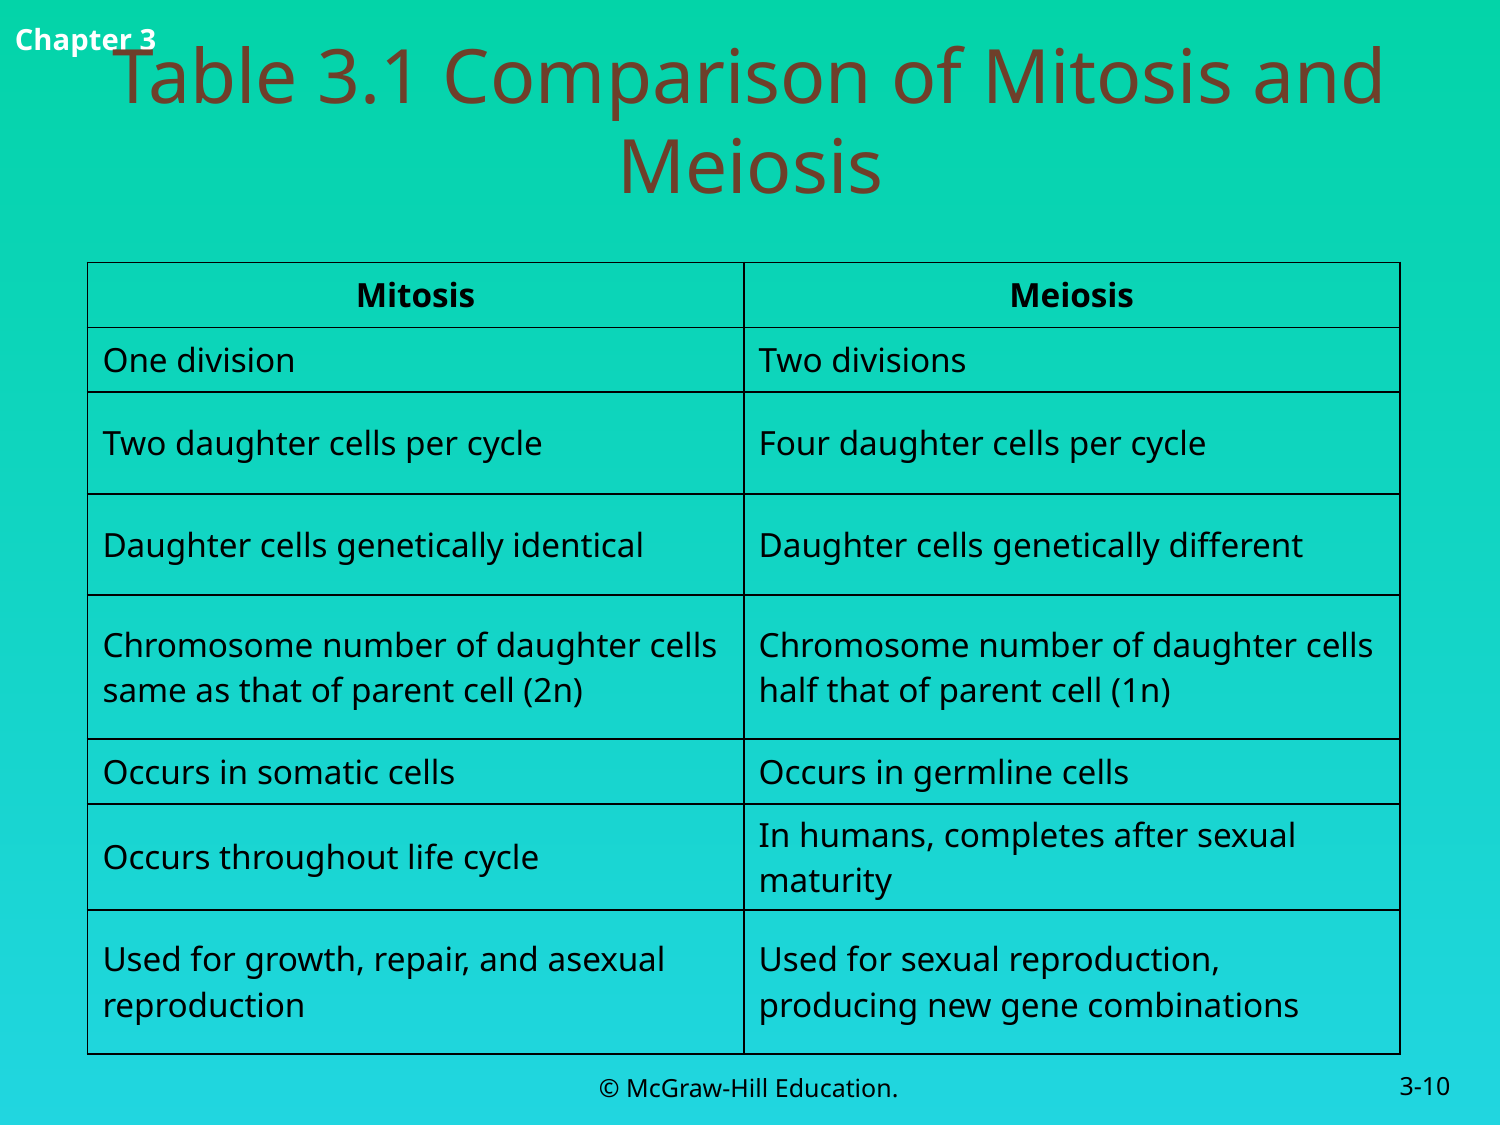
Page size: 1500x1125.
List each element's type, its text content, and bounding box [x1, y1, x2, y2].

table_cell Daughter cells genetically identical [88, 495, 743, 594]
table_cell Used for growth, repair, and asexual reproduction [88, 911, 743, 1053]
table_cell Chromosome number of daughter cells same as that of parent cell (2n) [88, 596, 743, 738]
table_header Mitosis [88, 263, 743, 327]
table_cell Daughter cells genetically different [745, 495, 1399, 594]
table_cell Occurs in somatic cells [88, 740, 743, 803]
table_cell Occurs throughout life cycle [88, 805, 743, 909]
title Table 3.1 Comparison of Mitosis and Meiosis [25, 24, 1475, 213]
table_cell Occurs in germline cells [745, 740, 1399, 803]
table_cell Four daughter cells per cycle [745, 393, 1399, 493]
table_cell In humans, completes after sexual maturity [745, 805, 1399, 909]
table_cell Used for sexual reproduction, producing new gene combinations [745, 911, 1399, 1053]
table_cell Two divisions [745, 328, 1399, 391]
table_cell Two daughter cells per cycle [88, 393, 743, 493]
table_cell One division [88, 328, 743, 391]
table_cell Chromosome number of daughter cells half that of parent cell (1n) [745, 596, 1399, 738]
table_header Meiosis [745, 263, 1399, 327]
